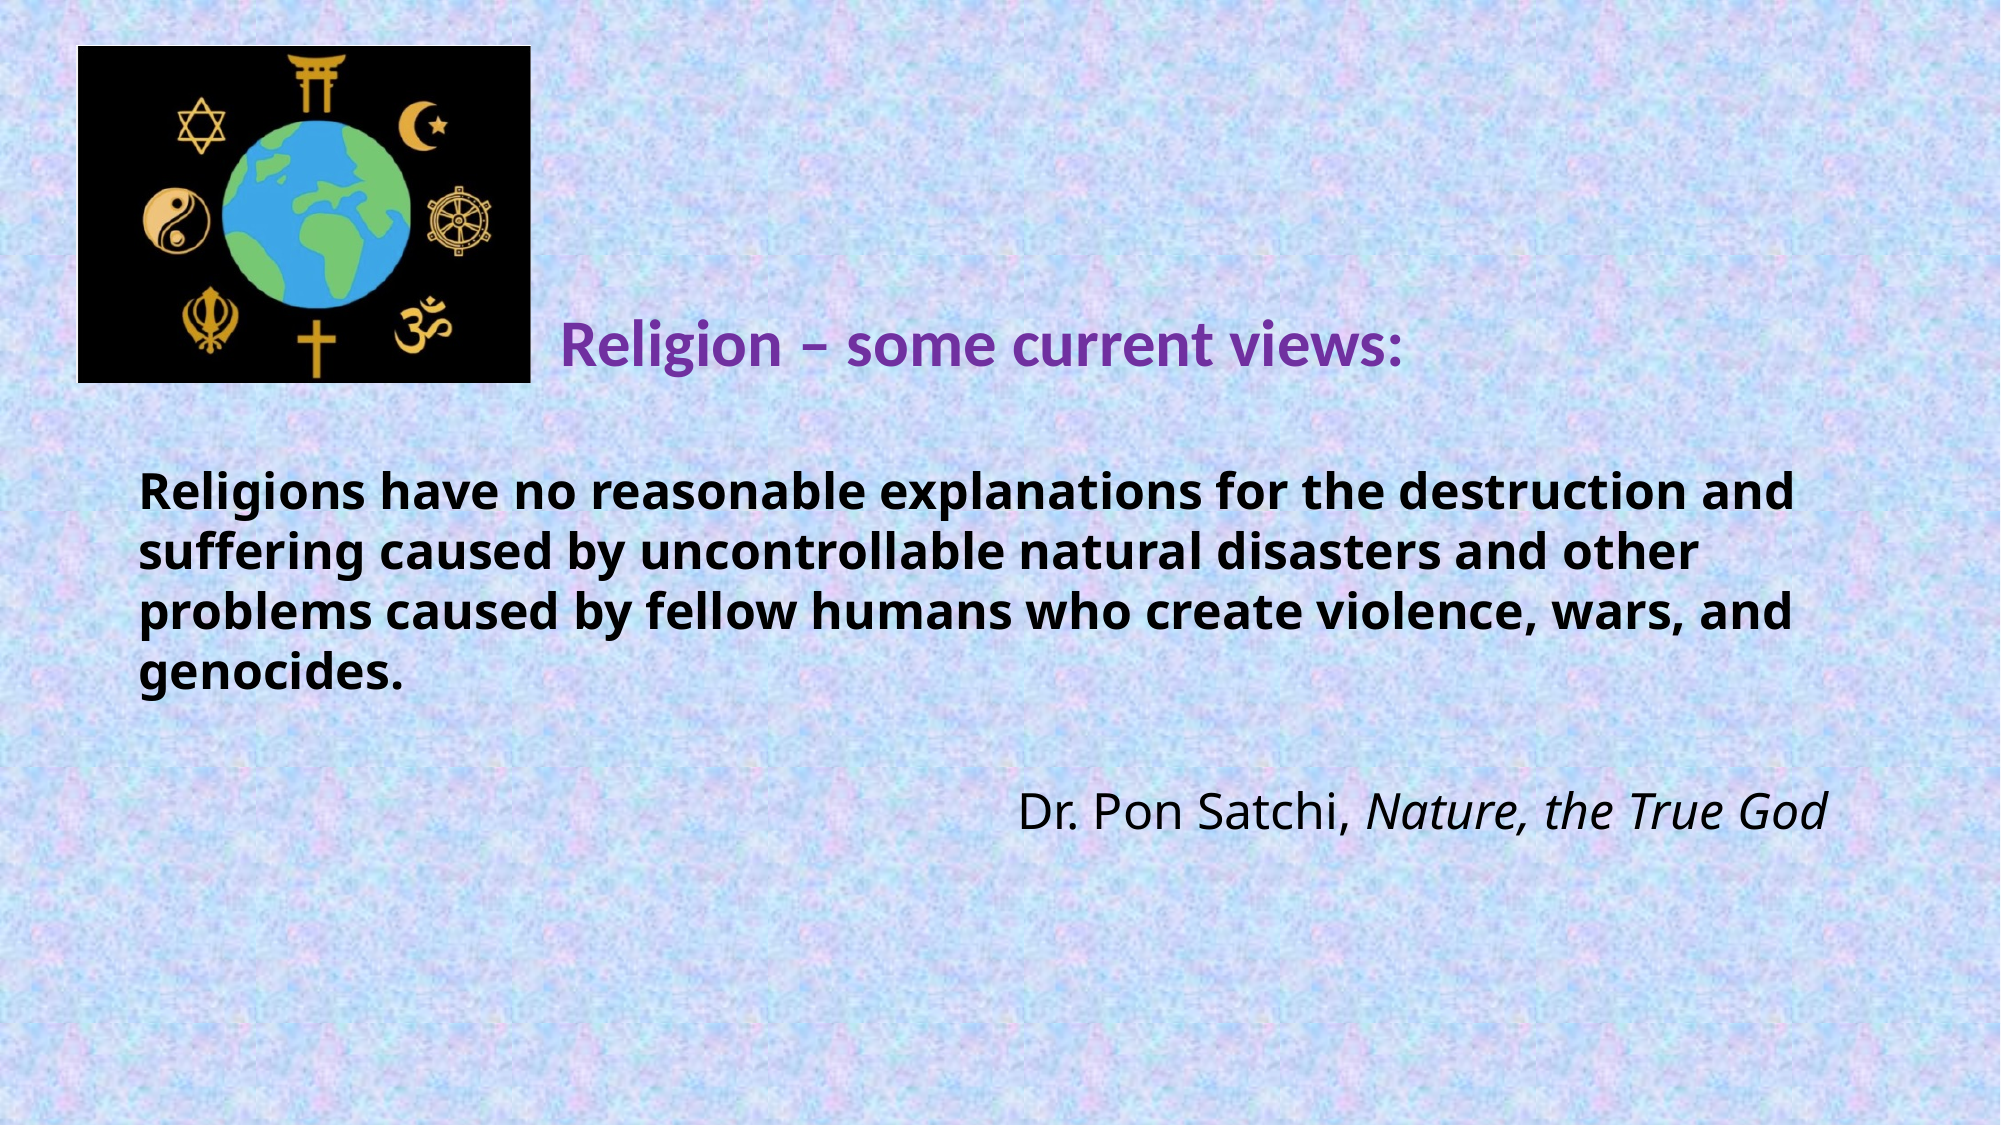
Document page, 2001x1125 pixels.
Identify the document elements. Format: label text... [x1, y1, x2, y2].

picture [0, 0, 2001, 1125]
text_box Religion – some current views: Religions have no reasonable explanations for the destruction and suffering caused by uncontrollable natural disasters and other problems caused by fellow humans who create violence, wars, and genocides. Dr. Pon Satchi, Nature, the True God [123, 291, 1844, 937]
